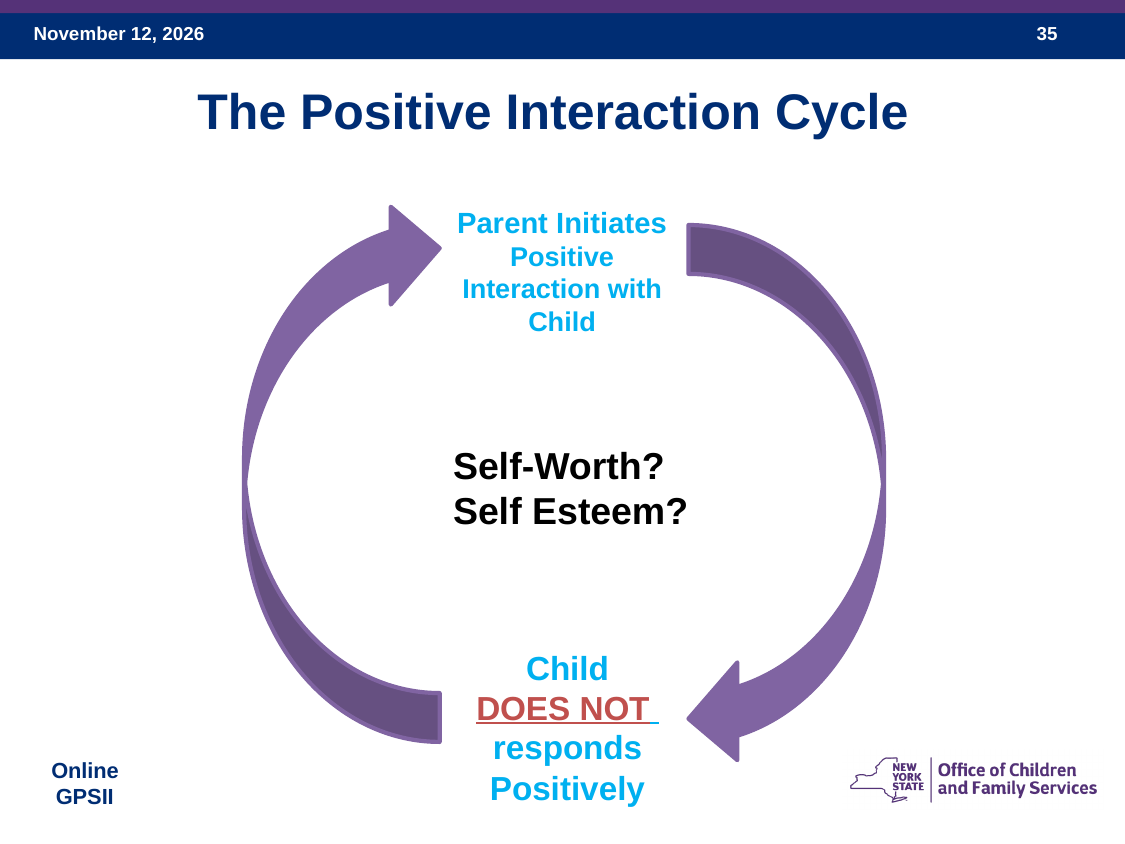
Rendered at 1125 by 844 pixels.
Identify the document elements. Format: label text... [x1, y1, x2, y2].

text_box Self-Worth? Self Esteem? [438, 434, 706, 539]
text_box Child DOES NOT responds Positively [461, 639, 674, 814]
text_box [686, 222, 887, 763]
text_box Parent Initiates Positive Interaction with Child [435, 196, 689, 344]
list The Positive Interaction Cycle [18, 71, 1088, 177]
text_box [241, 204, 442, 745]
picture [842, 749, 1104, 810]
